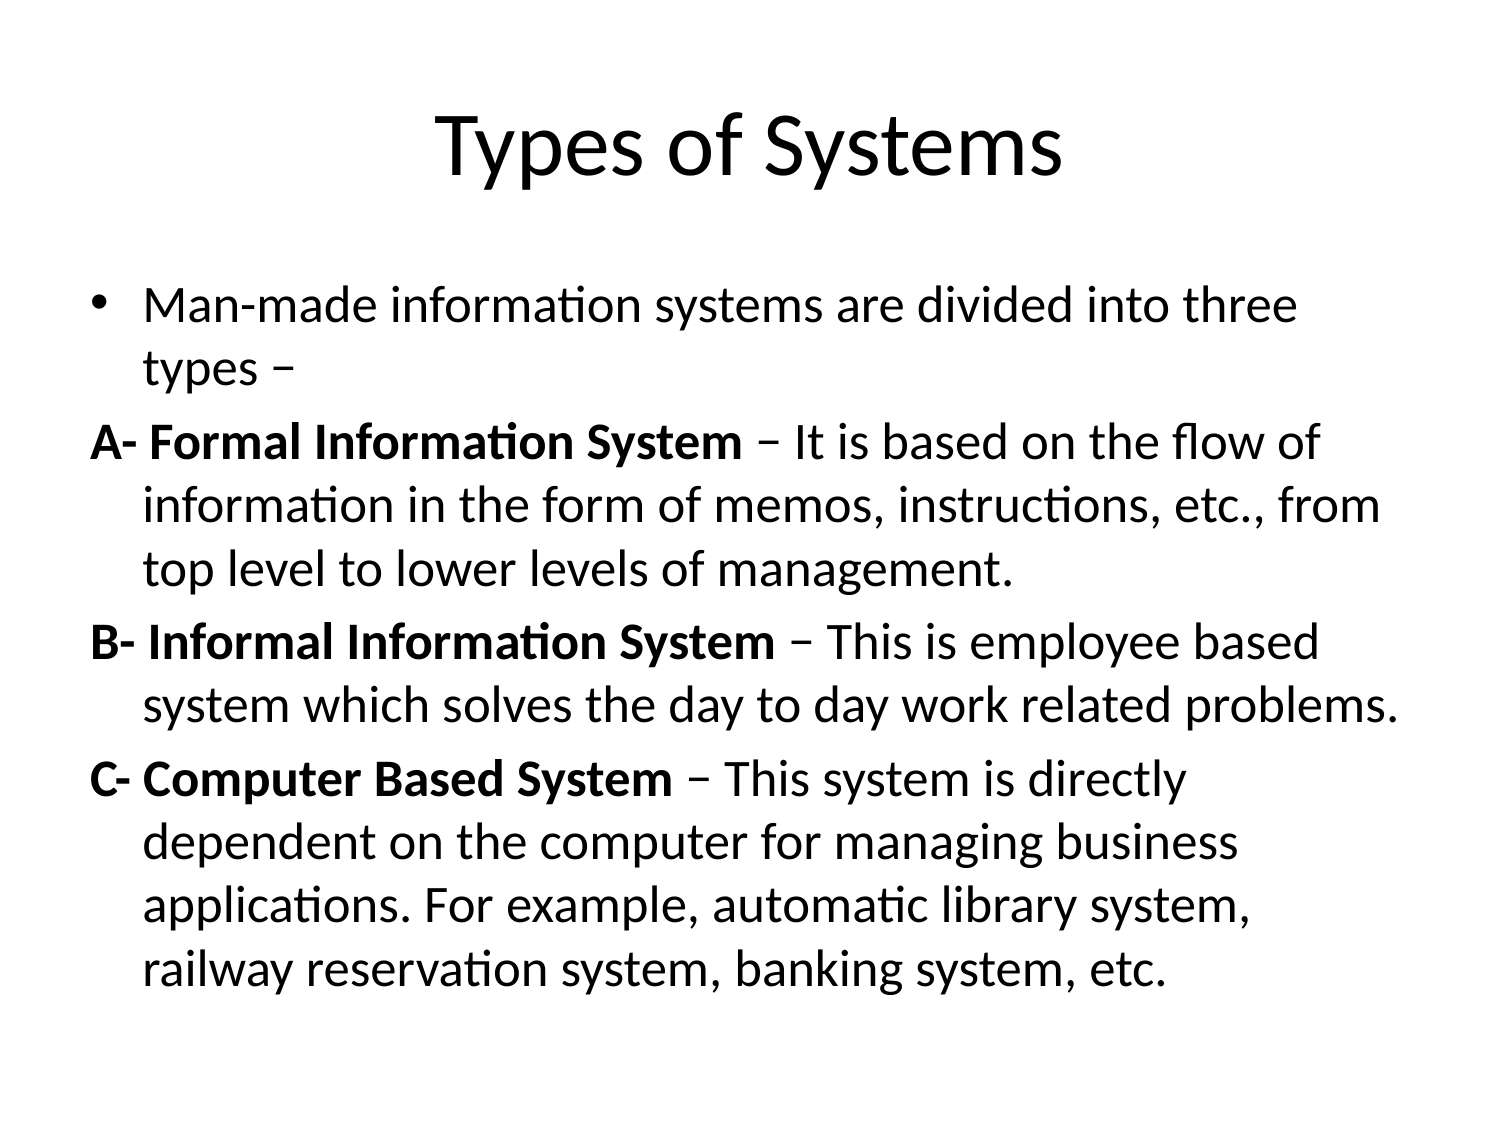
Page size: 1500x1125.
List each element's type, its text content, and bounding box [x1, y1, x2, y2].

title Types of Systems [75, 45, 1425, 233]
list Man-made information systems are divided into three types − A- Formal Information System − It is based on the flow of information in the form of memos, instructions, etc., from top level to lower levels of management. B- Informal Information System − This is employee based system which solves the day to day work related problems. C- Computer Based System − This system is directly dependent on the computer for managing business applications. For example, automatic library system, railway reservation system, banking system, etc. [75, 262, 1425, 1005]
